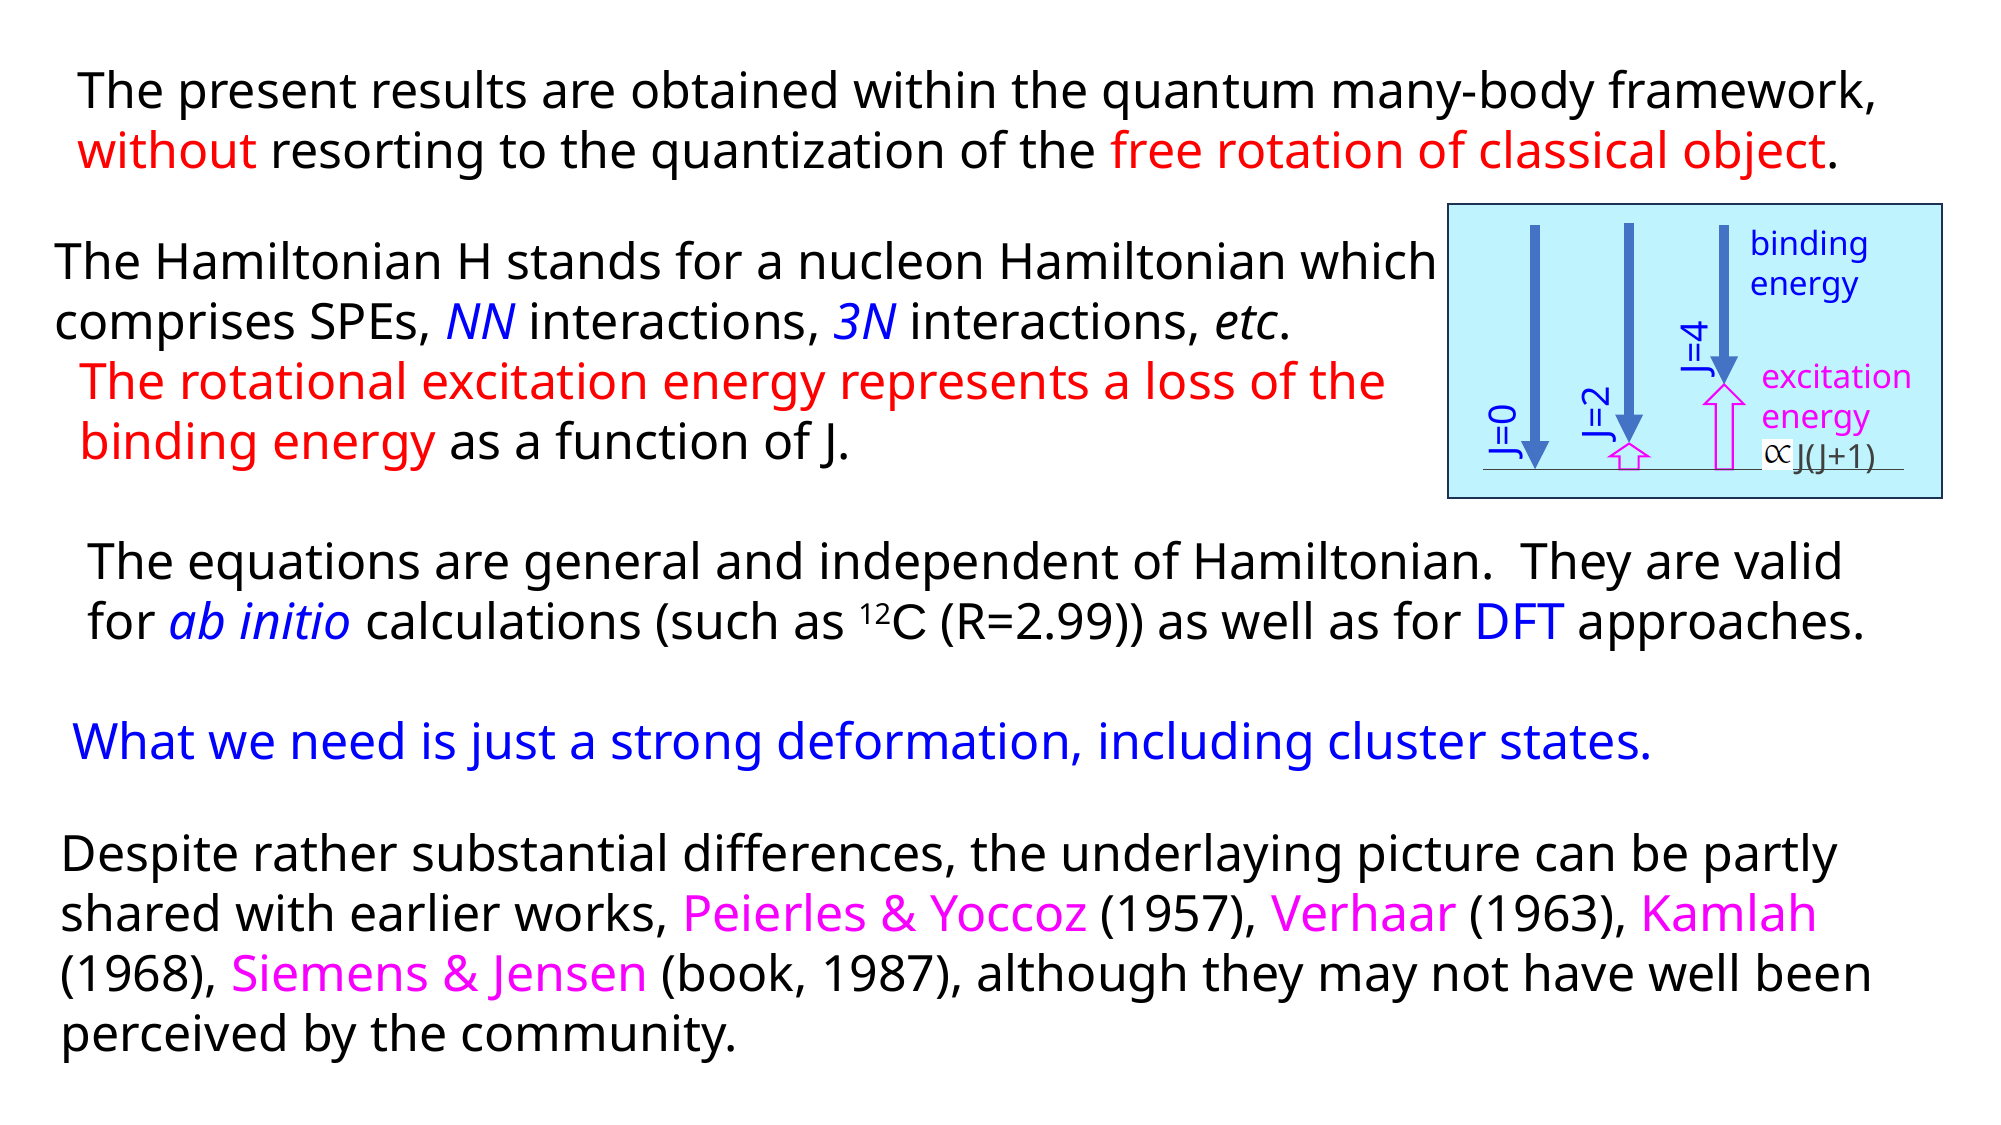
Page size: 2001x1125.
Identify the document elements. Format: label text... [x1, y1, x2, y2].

text_box J=4 [1662, 305, 1723, 389]
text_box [1470, 225, 1536, 479]
text_box What we need is just a strong deformation, including cluster states. [57, 702, 1696, 778]
text_box [1702, 383, 1746, 469]
text_box [1606, 442, 1652, 469]
text_box [1447, 203, 1943, 499]
picture [1762, 439, 1793, 470]
text_box The present results are obtained within the quantum many-body framework, without resorting to the quantization of the free rotation of classical object. [62, 50, 1920, 186]
text_box binding energy [1735, 215, 1885, 310]
text_box The rotational excitation energy represents a loss of the binding energy as a function of J. [64, 342, 1403, 478]
text_box J=2 [1563, 370, 1624, 454]
text_box The equations are general and independent of Hamiltonian. They are valid for ab initio calculations (such as 12C (R=2.99)) as well as for DFT approaches. [72, 522, 1882, 658]
text_box excitation energy J(J+1) [1746, 348, 1928, 483]
text_box Despite rather substantial differences, the underlaying picture can be partly shared with earlier works, Peierles & Yoccoz (1957), Verhaar (1963), Kamlah (1968), Siemens & Jensen (book, 1987), although they may not have well been perceived by the community. [46, 814, 1914, 1070]
text_box The Hamiltonian H stands for a nucleon Hamiltonian which comprises SPEs, NN interactions, 3N interactions, etc. [39, 222, 1447, 358]
